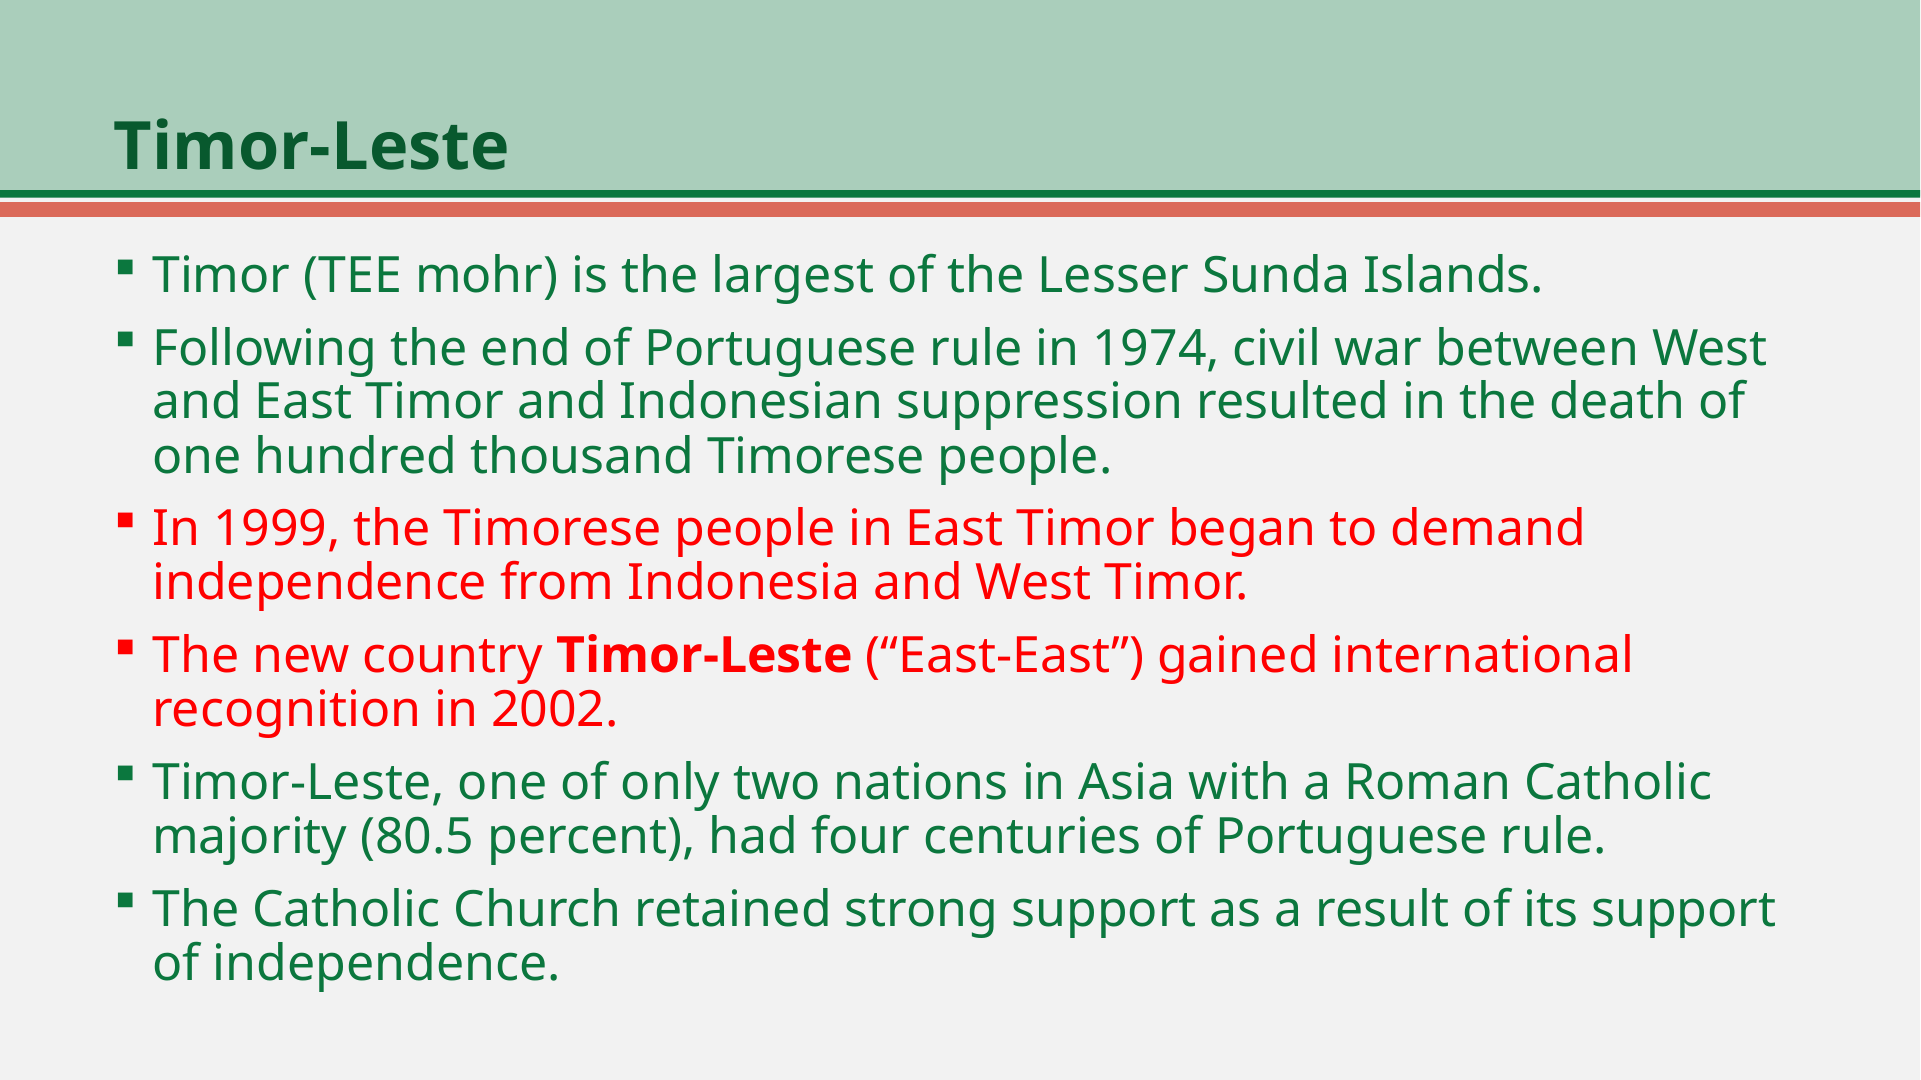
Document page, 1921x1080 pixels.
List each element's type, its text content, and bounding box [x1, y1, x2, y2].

title Timor-Leste [98, 41, 1823, 191]
list Timor (TEE mohr) is the largest of the Lesser Sunda Islands. Following the end of Portuguese rule in 1974, civil war between West and East Timor and Indonesian suppression resulted in the death of one hundred thousand Timorese people. In 1999, the Timorese people in East Timor began to demand independence from Indonesia and West Timor. The new country Timor-Leste (“East-East”) gained international recognition in 2002. Timor-Leste, one of only two nations in Asia with a Roman Catholic majority (80.5 percent), had four centuries of Portuguese rule. The Catholic Church retained strong support as a result of its support of independence. [98, 241, 1823, 1028]
